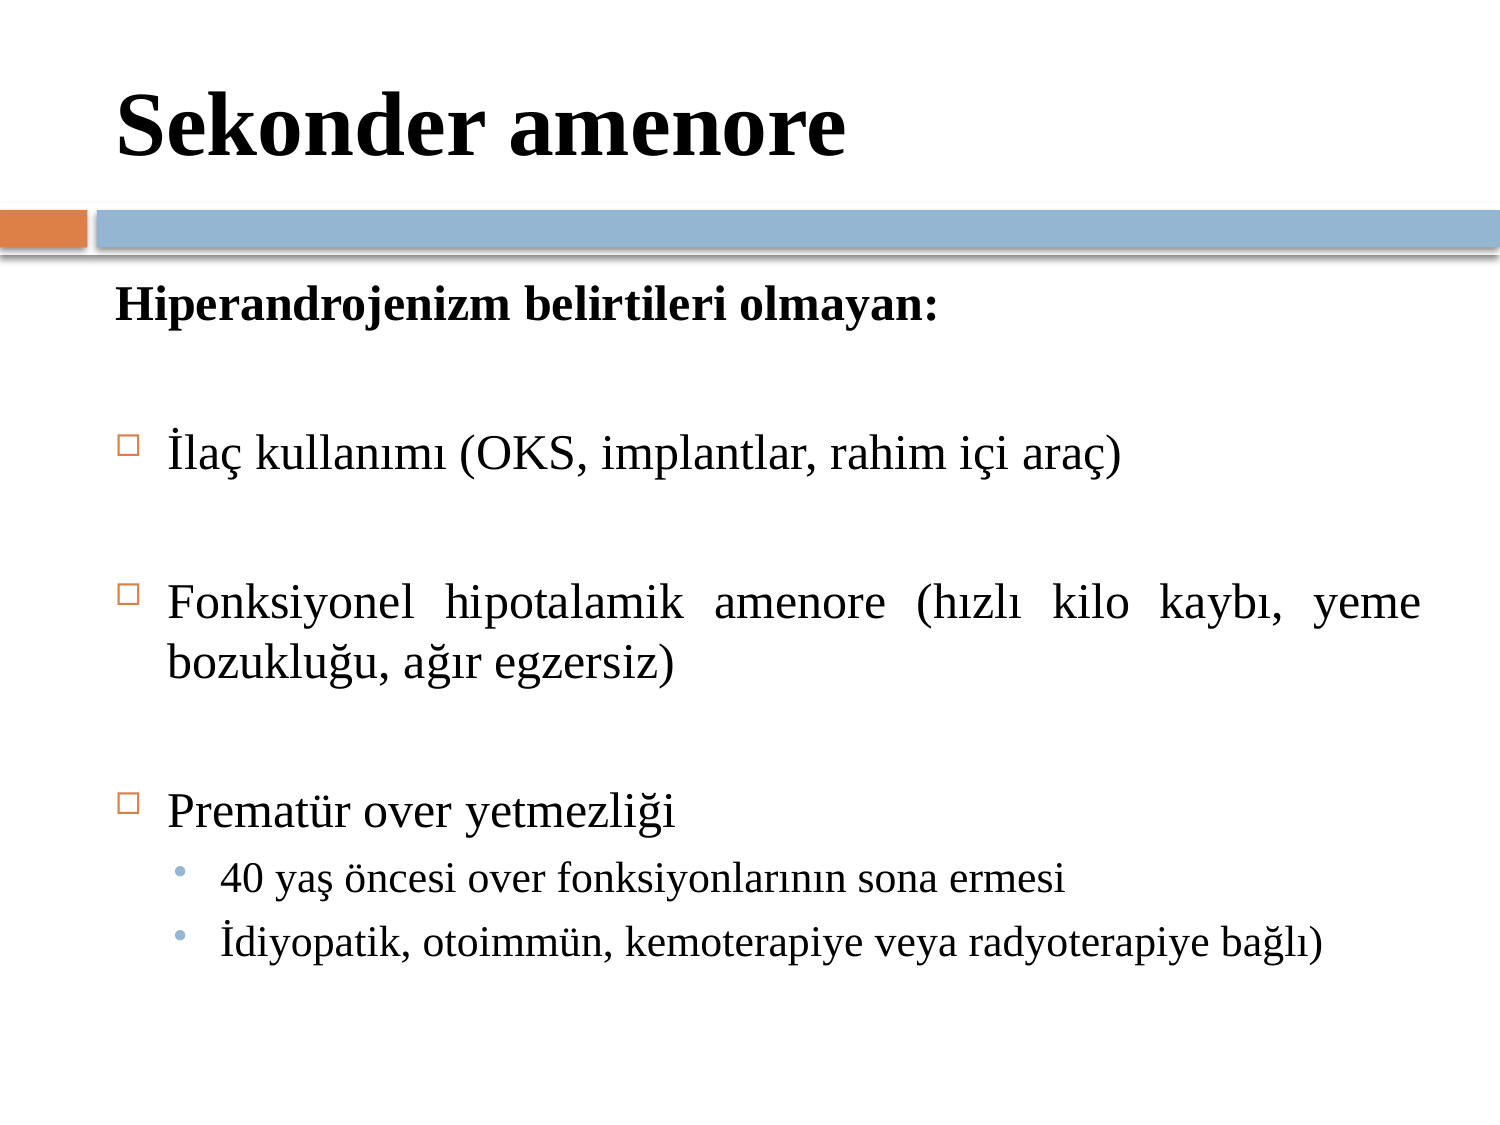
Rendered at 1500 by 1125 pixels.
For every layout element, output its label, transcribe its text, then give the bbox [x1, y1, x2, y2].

title Sekonder amenore [100, 37, 1438, 200]
list Hiperandrojenizm belirtileri olmayan: İlaç kullanımı (OKS, implantlar, rahim içi araç) Fonksiyonel hipotalamik amenore (hızlı kilo kaybı, yeme bozukluğu, ağır egzersiz) Prematür over yetmezliği 40 yaş öncesi over fonksiyonlarının sona ermesi İdiyopatik, otoimmün, kemoterapiye veya radyoterapiye bağlı) [100, 262, 1438, 1059]
